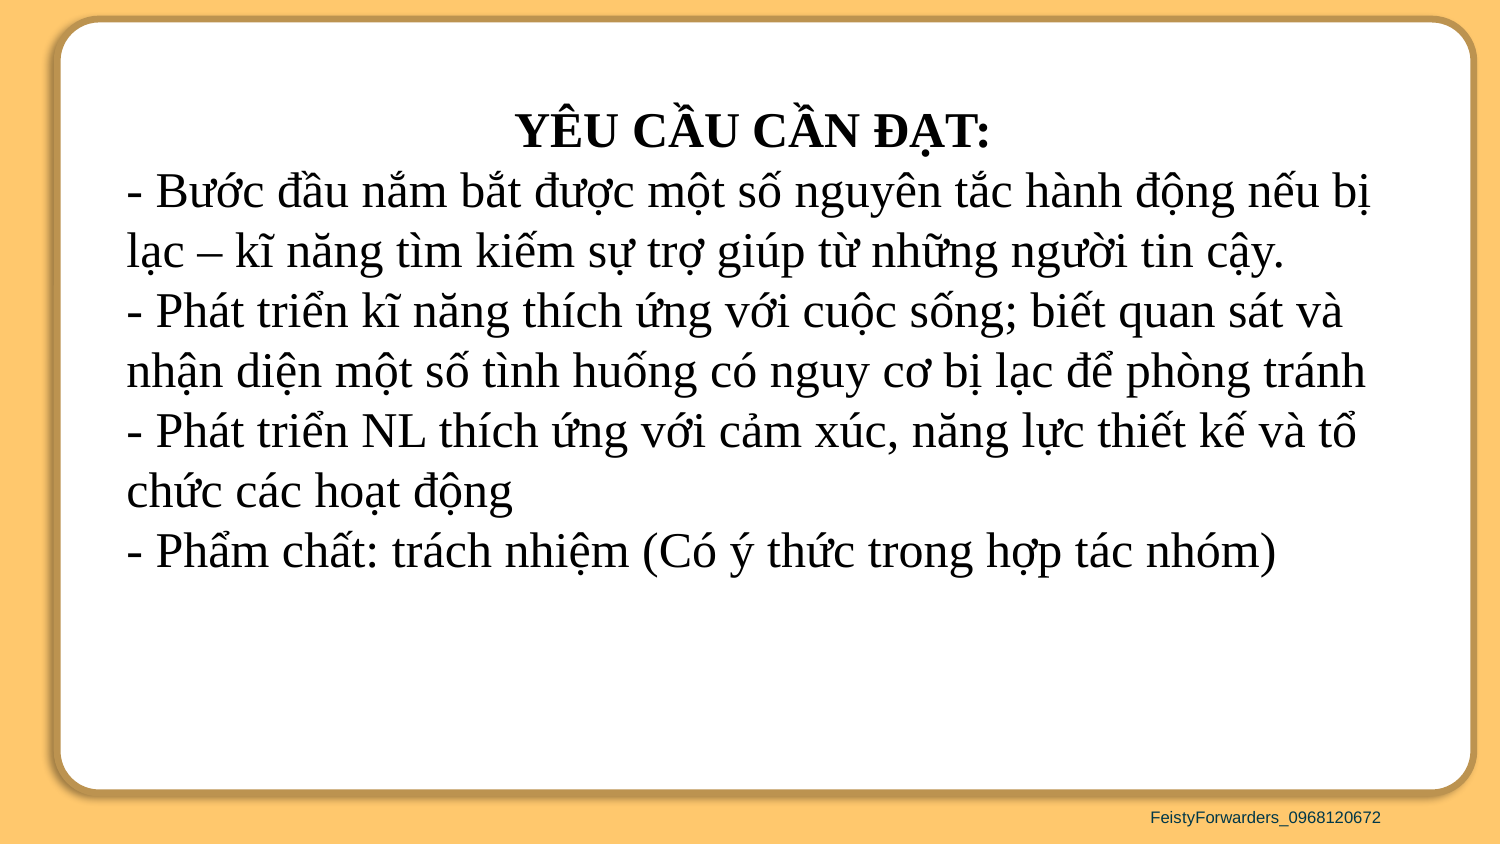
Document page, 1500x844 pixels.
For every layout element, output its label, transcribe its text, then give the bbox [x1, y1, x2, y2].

picture [1337, 811, 1342, 820]
picture [1187, 818, 1193, 826]
picture [1317, 811, 1325, 823]
picture [1248, 811, 1254, 823]
picture [1182, 812, 1188, 821]
picture [1233, 814, 1240, 820]
text_box YÊU CẦU CẦN ĐẠT: - Bước đầu nắm bắt được một số nguyên tắc hành động nếu bị lạc – kĩ năng tìm kiếm sự trợ giúp từ những người tin cậy. - Phát triển kĩ năng thích ứng với cuộc sống; biết quan sát và nhận diện một số tình huống có nguy cơ bị lạc để phòng tránh - Phát triển NL thích ứng với cảm xúc, năng lực thiết kế và tổ chức các hoạt động - Phẩm chất: trách nhiệm (Có ý thức trong hợp tác nhóm) [111, 89, 1395, 620]
